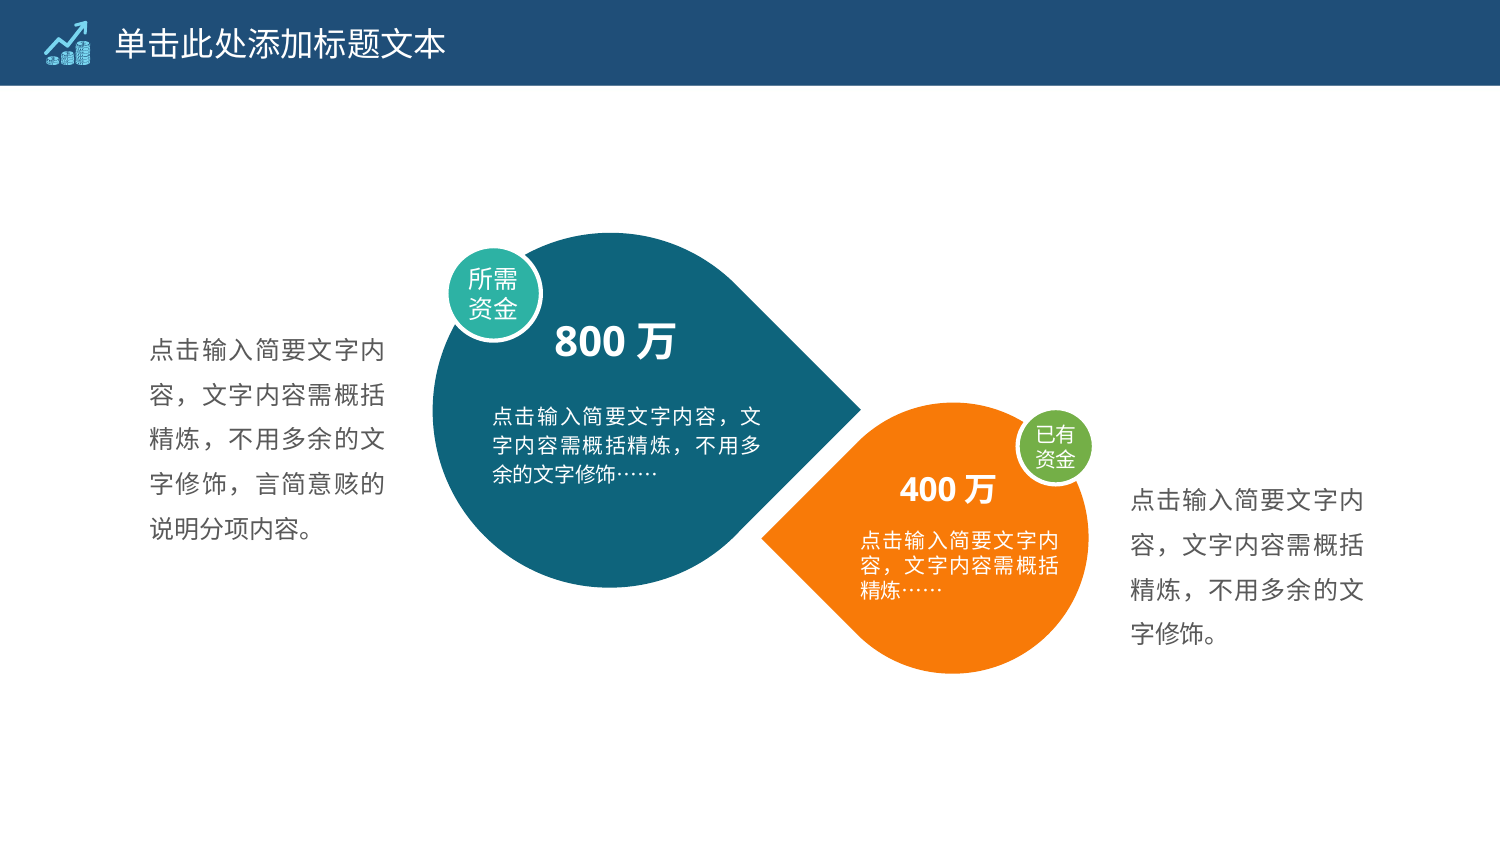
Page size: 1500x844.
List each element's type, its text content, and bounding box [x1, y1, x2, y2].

text_box 点击输入简要文字内容，文字内容需概括精炼，不用多余的文字修饰…… [492, 399, 762, 487]
text_box 点击输入简要文字内容，文字内容需概括精炼，不用多余的文字修饰，言简意赅的说明分项内容。 [149, 319, 386, 544]
text_box 已有资金 [1015, 405, 1097, 487]
picture [0, 0, 1500, 844]
text_box [430, 230, 863, 590]
text_box 点击输入简要文字内容，文字内容需概括精炼…… [860, 528, 1060, 604]
title 单击此处添加标题文本 [99, 20, 550, 66]
text_box [61, 40, 91, 66]
text_box [44, 20, 88, 55]
text_box [46, 56, 60, 66]
text_box [759, 400, 1091, 676]
text_box 所需资金 [444, 244, 543, 343]
text_box 800万 [539, 306, 693, 372]
text_box 400万 [884, 460, 1013, 516]
text_box 点击输入简要文字内容，文字内容需概括精炼，不用多余的文字修饰。 [1130, 469, 1365, 650]
